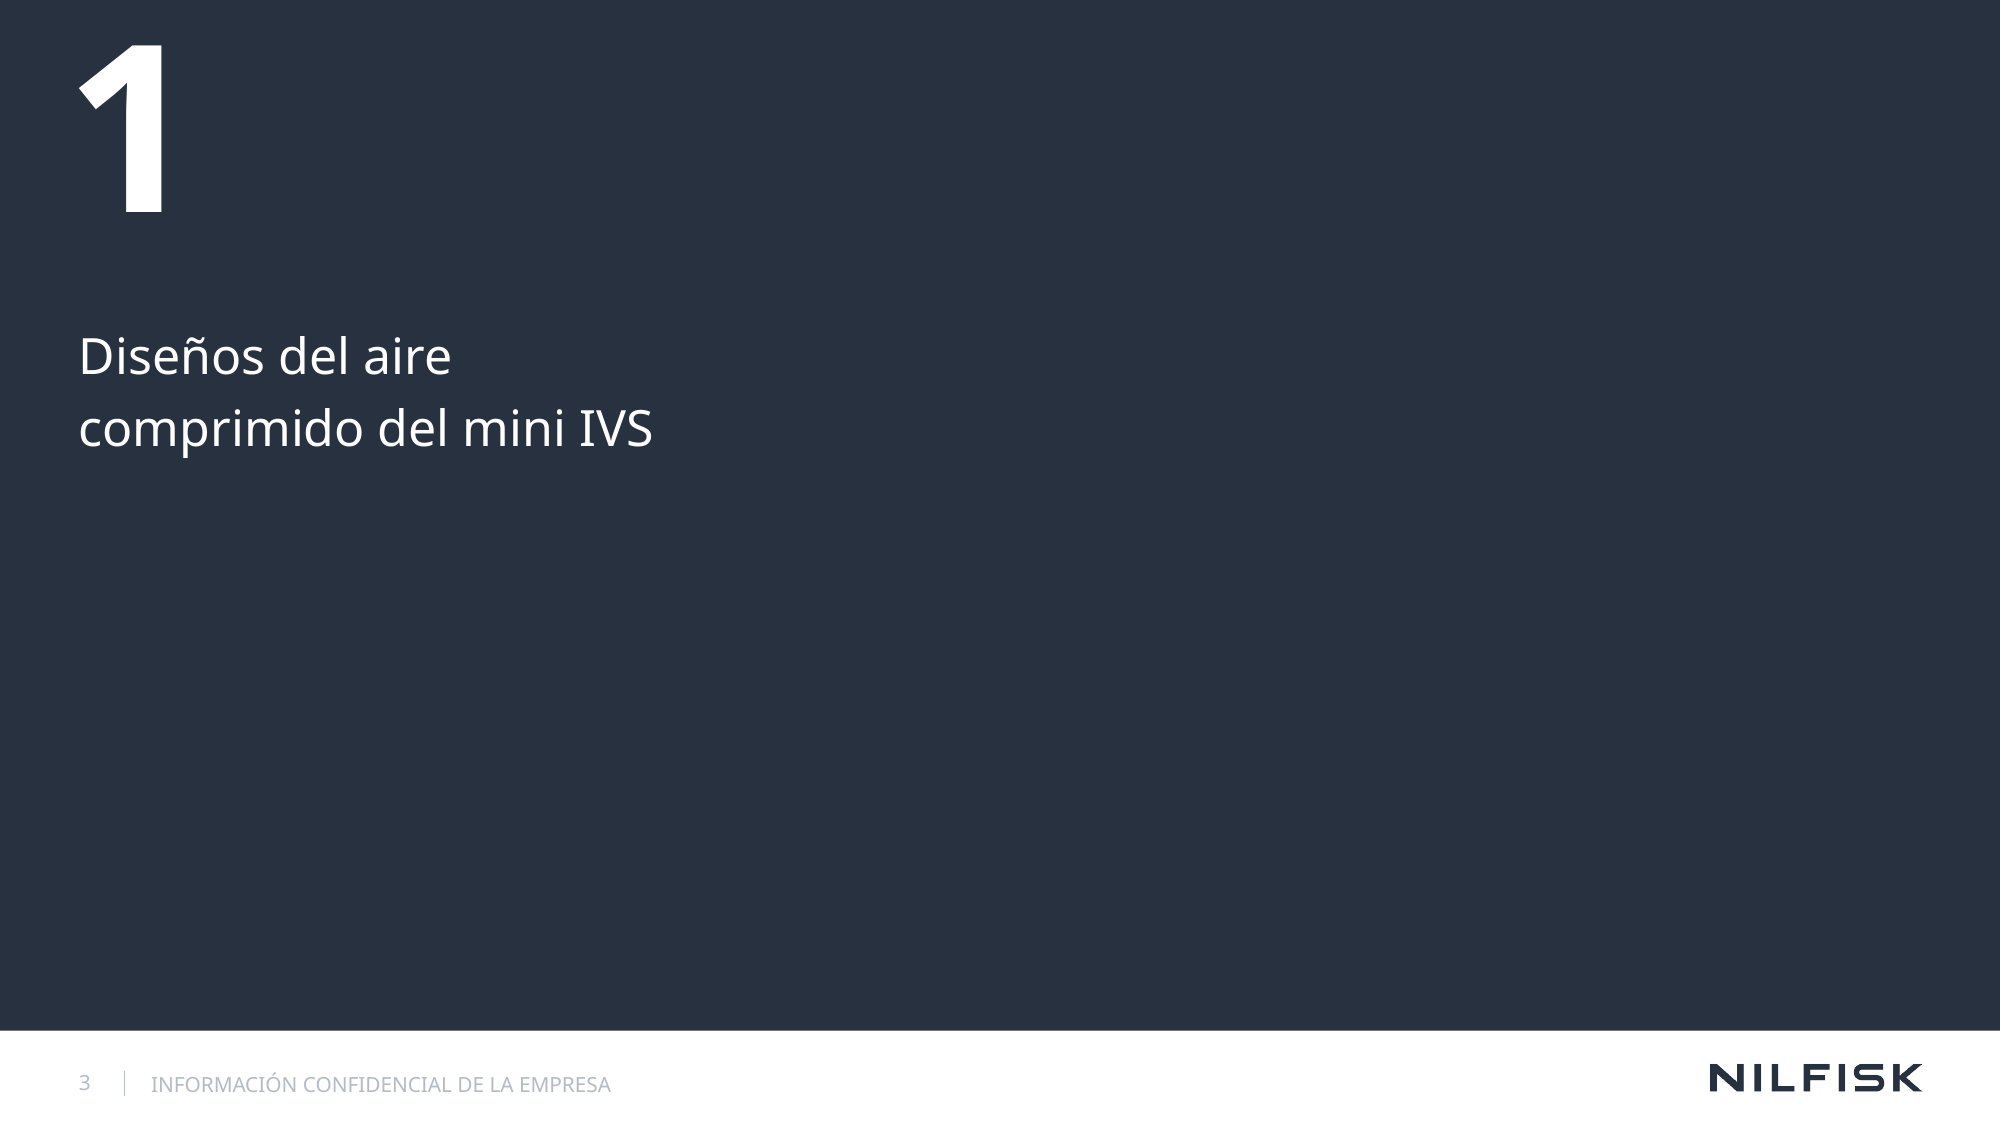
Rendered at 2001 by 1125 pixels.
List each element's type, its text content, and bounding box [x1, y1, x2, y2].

title 1 [0, 0, 2000, 1031]
list Diseños del aire comprimido del mini IVS [78, 312, 726, 863]
slide_number 3 [78, 1071, 123, 1097]
footer INFORMACIÓN CONFIDENCIAL DE LA EMPRESA [151, 1071, 1109, 1097]
picture [1676, 1031, 1956, 1125]
